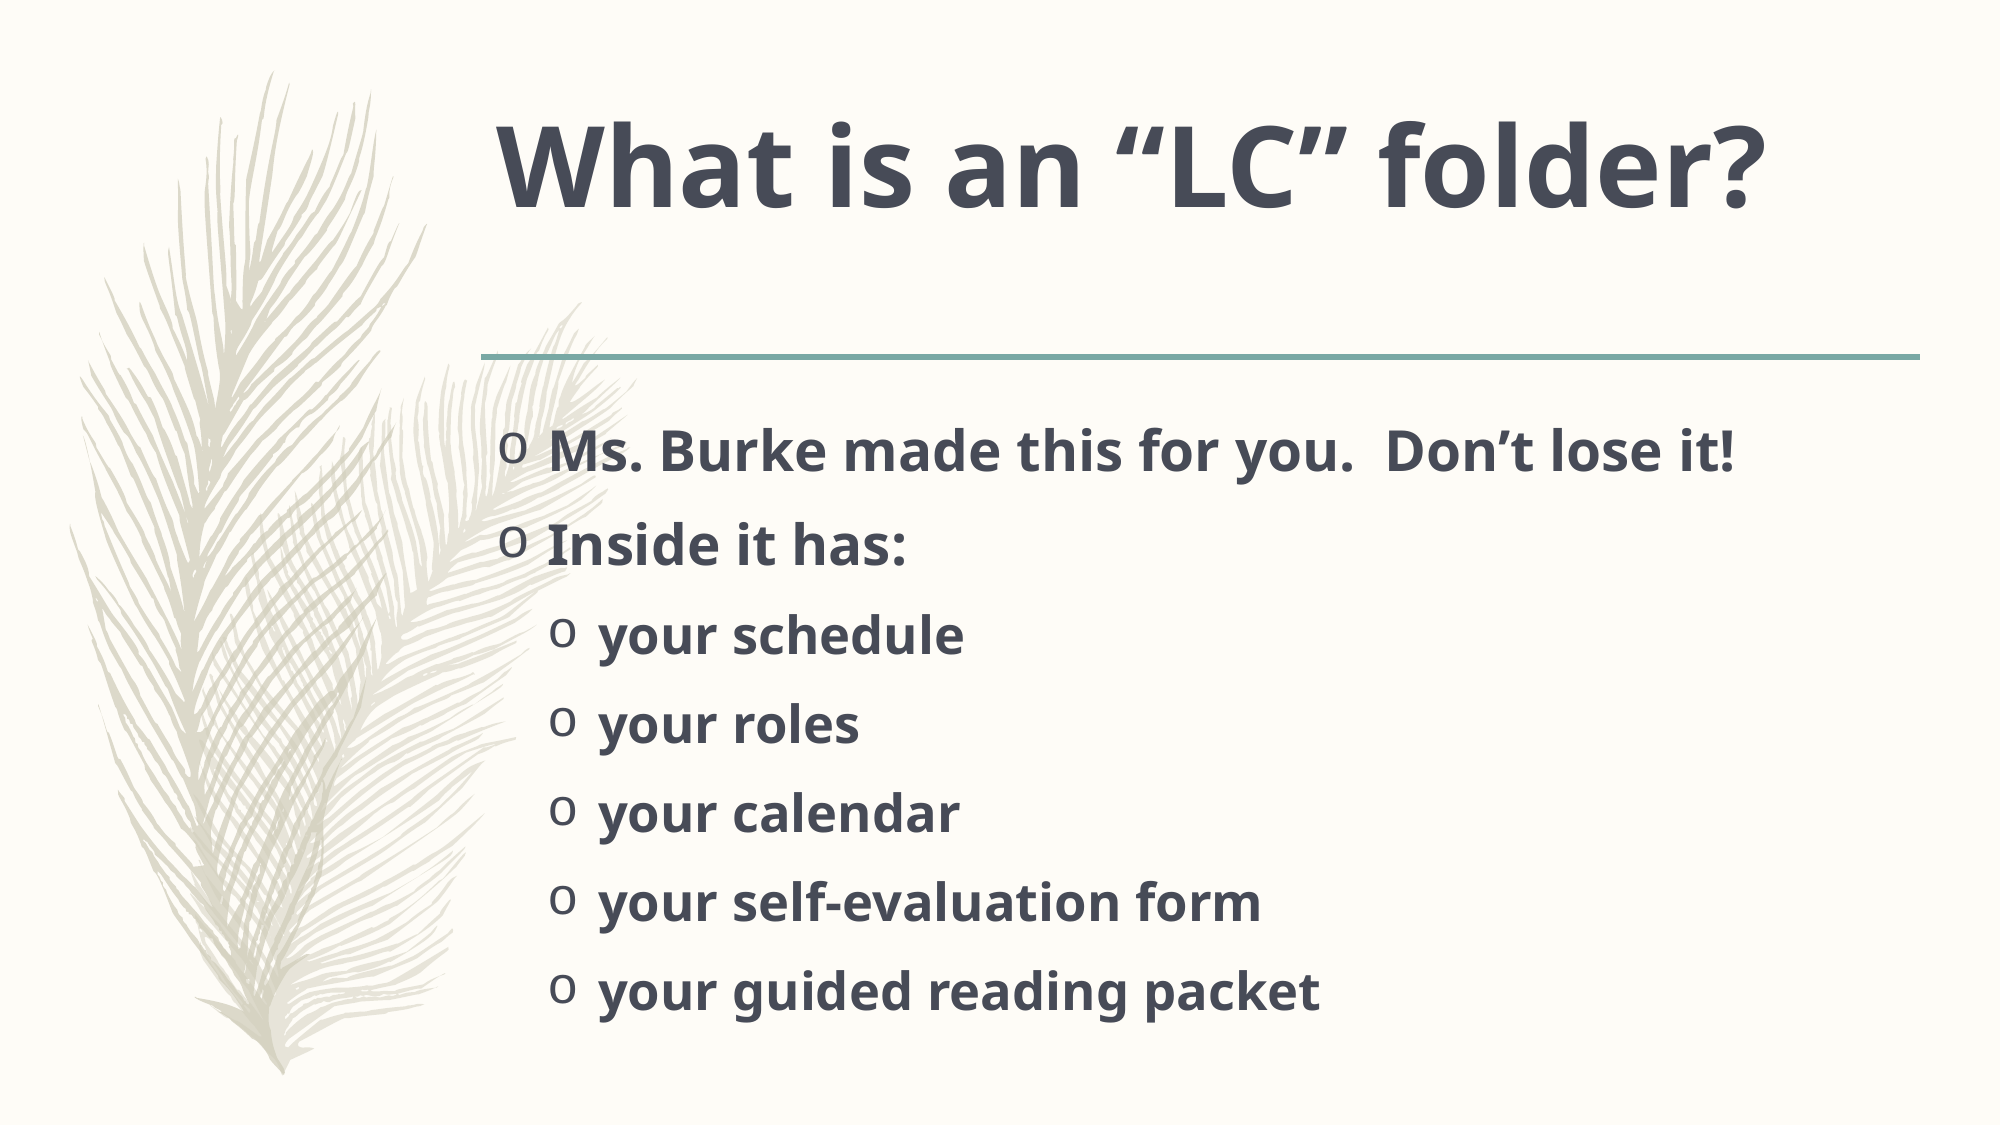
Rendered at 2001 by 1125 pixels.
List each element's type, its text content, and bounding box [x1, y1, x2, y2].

list Ms. Burke made this for you. Don’t lose it! Inside it has: your schedule your roles your calendar your self-evaluation form your guided reading packet [481, 399, 1920, 1032]
title What is an “LC” folder? [481, 93, 1920, 350]
